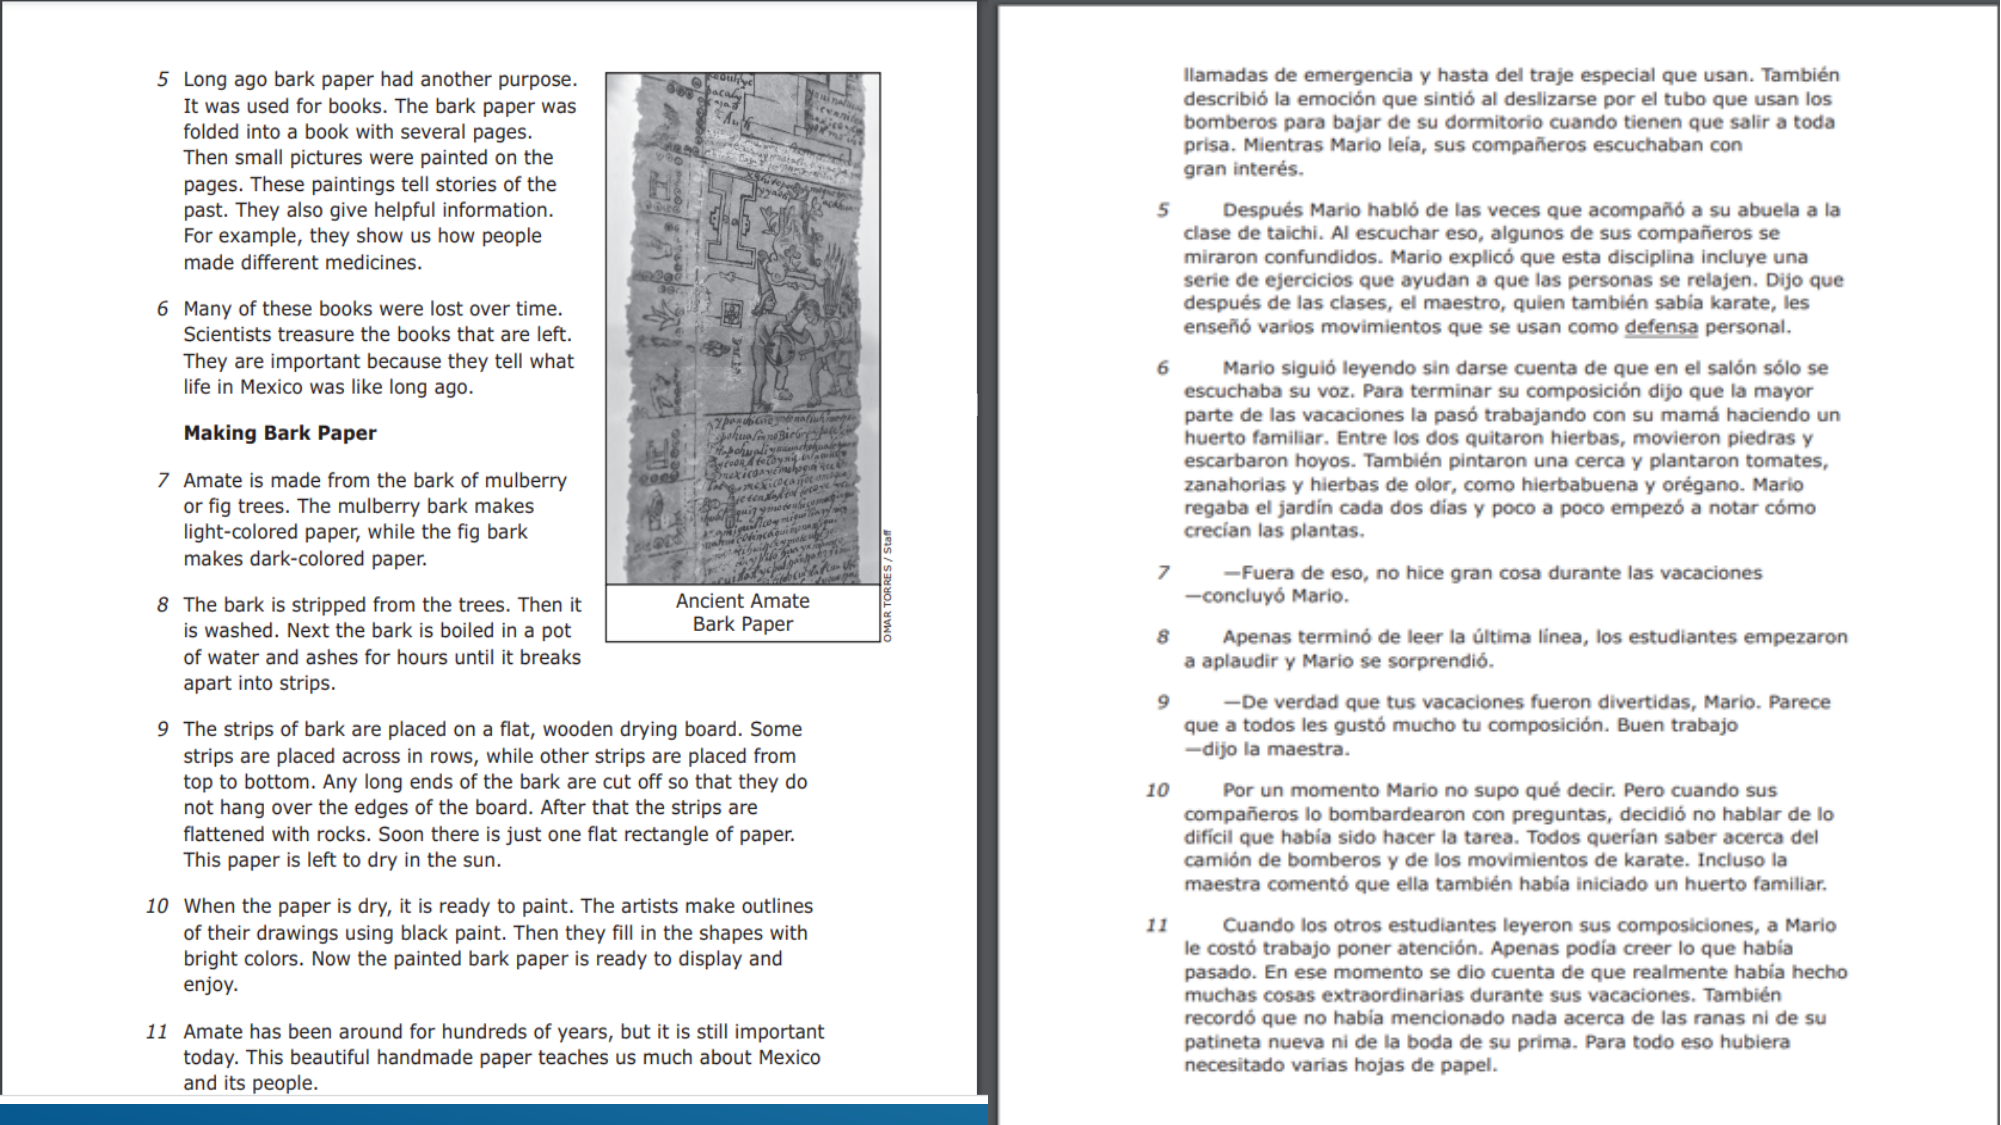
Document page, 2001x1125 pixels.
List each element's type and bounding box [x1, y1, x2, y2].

list [0, 0, 988, 1104]
picture [988, 0, 2000, 1125]
